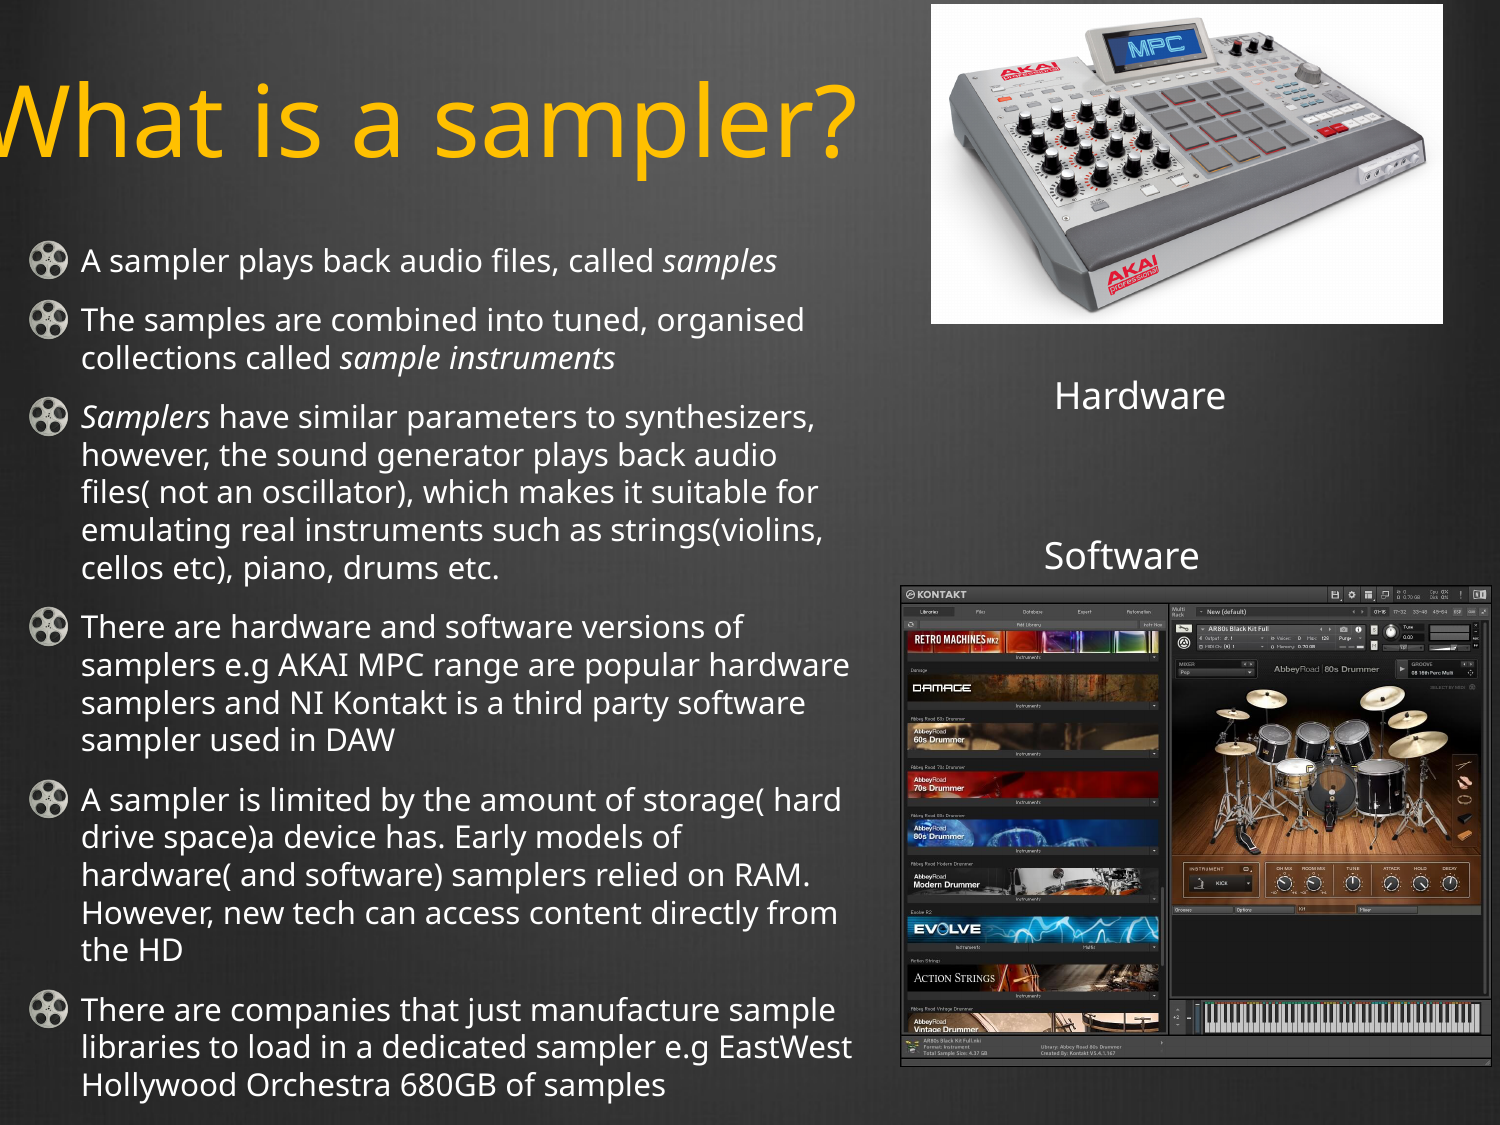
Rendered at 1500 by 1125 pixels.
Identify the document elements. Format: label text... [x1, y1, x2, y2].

text_box Hardware [1038, 364, 1355, 425]
picture [27, 777, 70, 820]
text_box Software [1029, 524, 1345, 579]
picture [27, 238, 70, 281]
title What is a sampler? [0, 0, 900, 235]
picture [899, 585, 1492, 1067]
picture [27, 604, 70, 648]
picture [931, 4, 1443, 324]
picture [27, 297, 70, 341]
list A sampler plays back audio files, called samples The samples are combined into tuned, organised collections called sample instruments Samplers have similar parameters to synthesizers, however, the sound generator plays back audio files( not an oscillator), which makes it suitable for emulating real instruments such as strings(violins, cellos etc), piano, drums etc. There are hardware and software versions of samplers e.g AKAI MPC range are popular hardware samplers and NI Kontakt is a third party software sampler used in DAW A sampler is limited by the amount of storage( hard drive space)a device has. Early models of hardware( and software) samplers relied on RAM. However, new tech can access content directly from the HD There are companies that just manufacture sample libraries to load in a dedicated sampler e.g EastWest Hollywood Orchestra 680GB of samples [12, 233, 900, 1125]
picture [27, 987, 70, 1030]
picture [27, 394, 70, 438]
